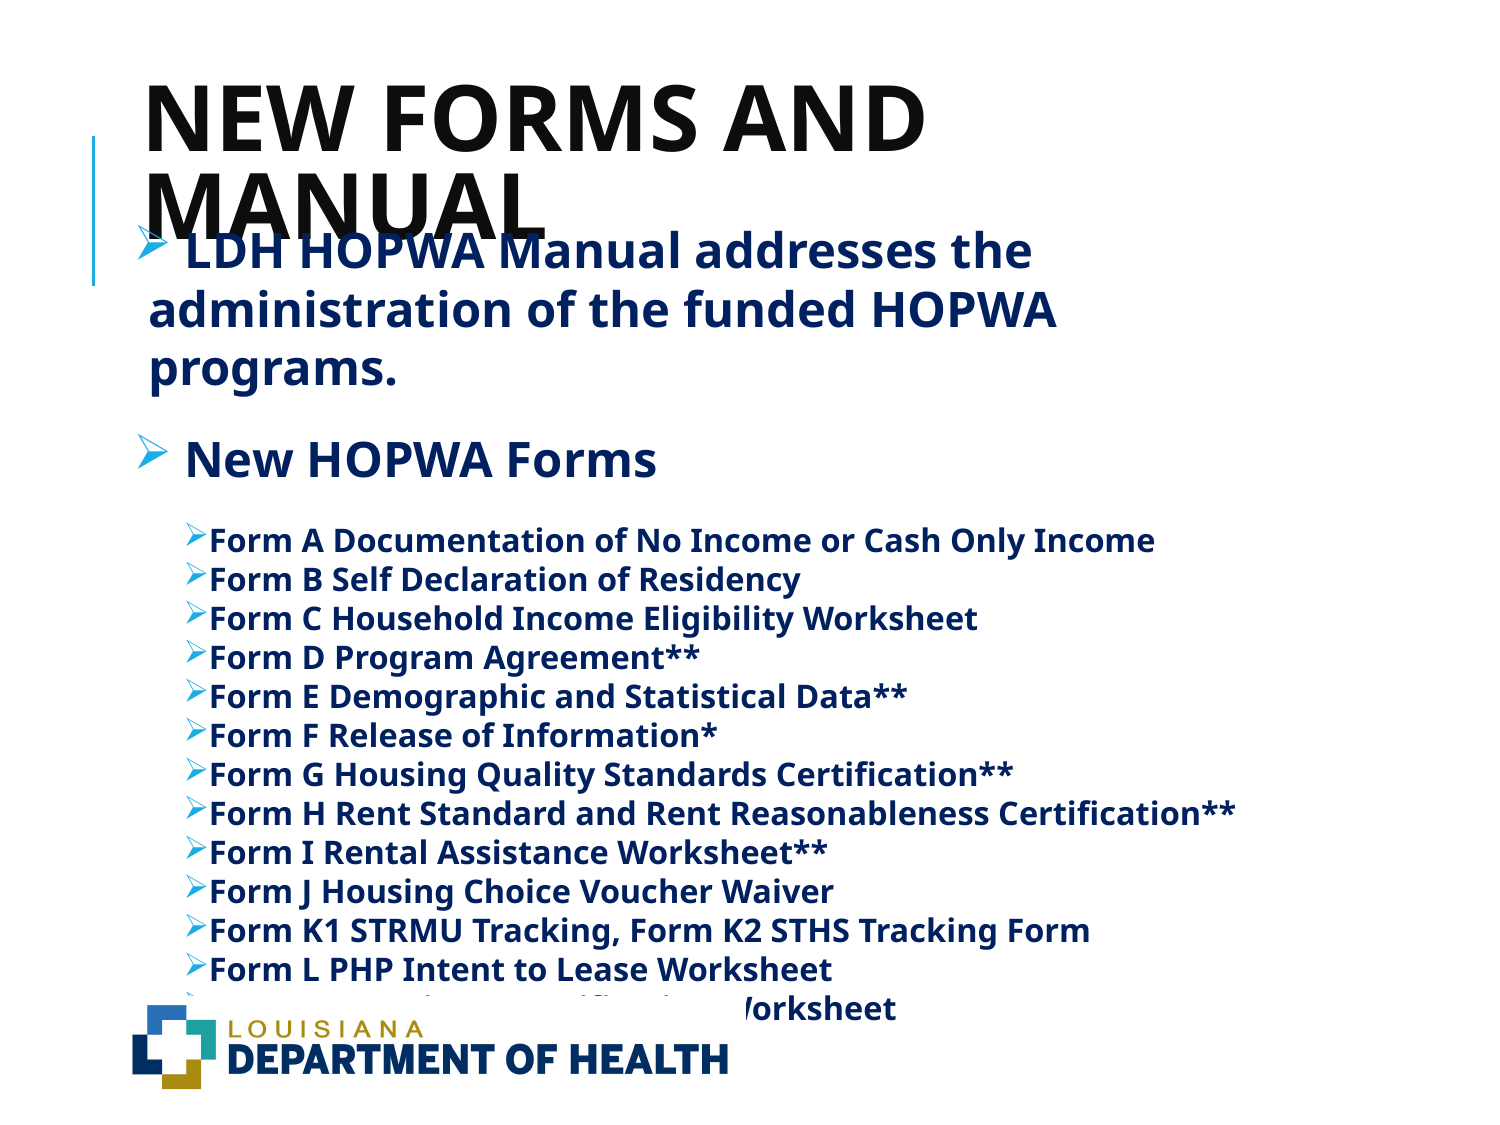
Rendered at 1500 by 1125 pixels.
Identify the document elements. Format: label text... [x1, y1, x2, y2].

list LDH HOPWA Manual addresses the administration of the funded HOPWA programs. New HOPWA Forms Form A Documentation of No Income or Cash Only Income Form B Self Declaration of Residency Form C Household Income Eligibility Worksheet Form D Program Agreement** Form E Demographic and Statistical Data** Form F Release of Information* Form G Housing Quality Standards Certification** Form H Rent Standard and Rent Reasonableness Certification** Form I Rental Assistance Worksheet** Form J Housing Choice Voucher Waiver Form K1 STRMU Tracking, Form K2 STHS Tracking Form Form L PHP Intent to Lease Worksheet Form M Interim Recertification Worksheet [126, 211, 1322, 1035]
picture [125, 996, 746, 1099]
title New forms and manual [126, 46, 1322, 211]
